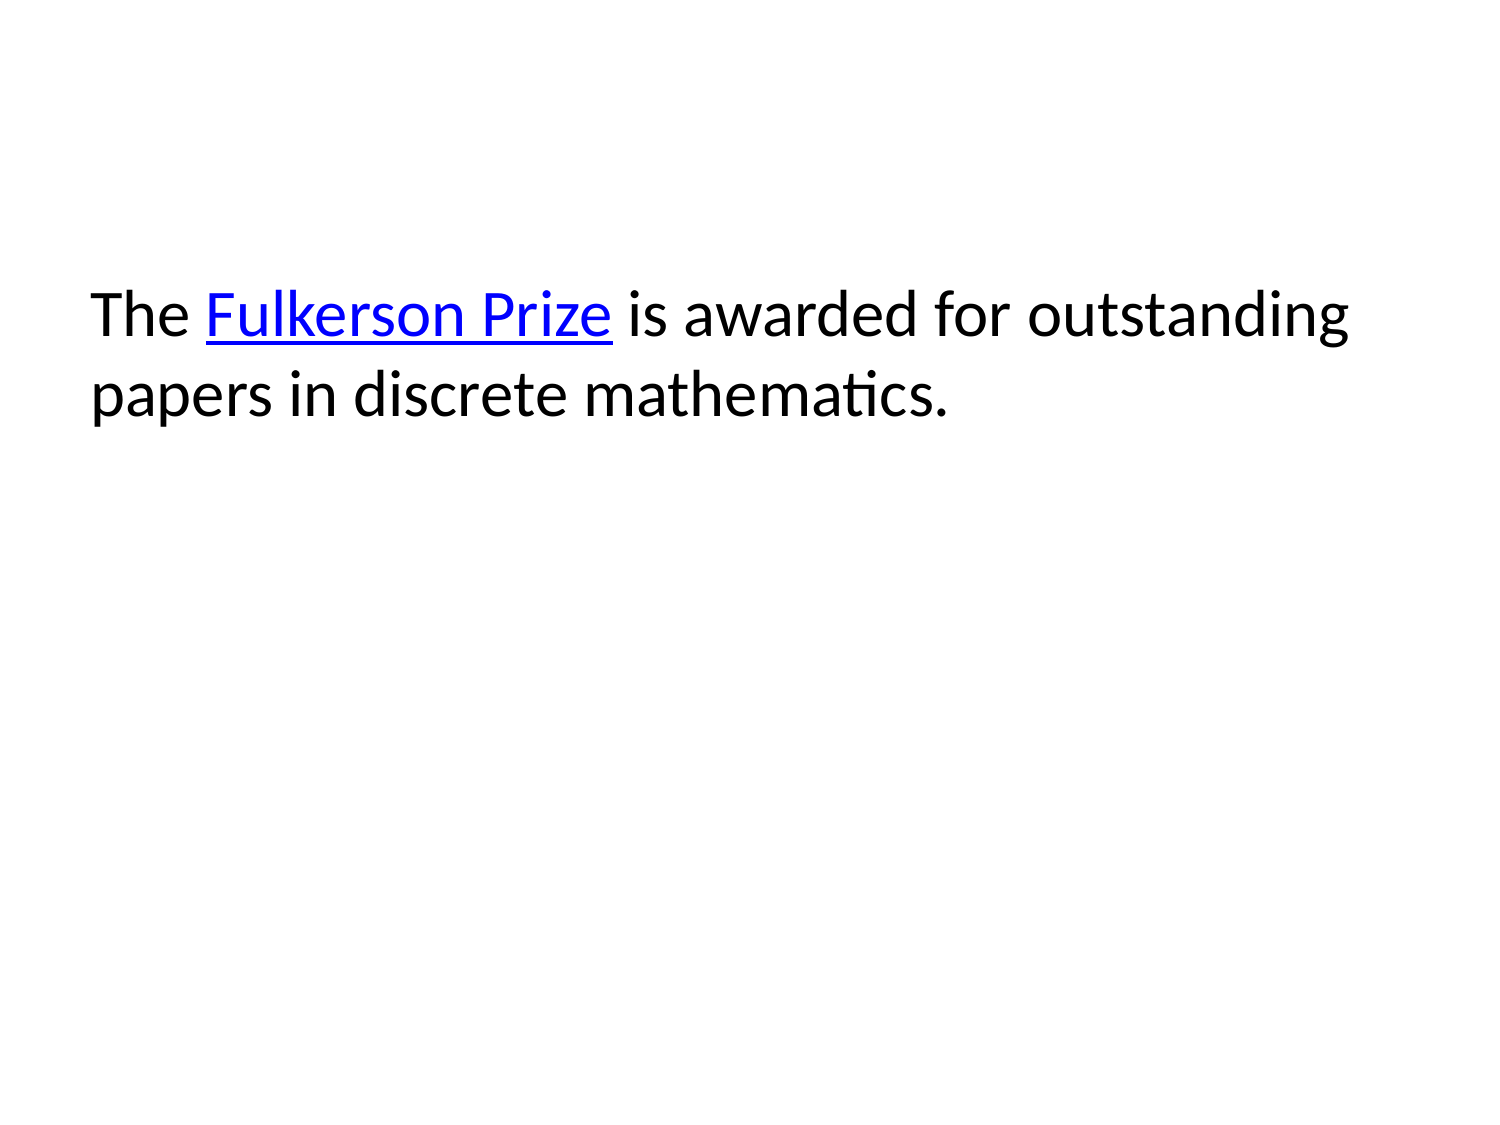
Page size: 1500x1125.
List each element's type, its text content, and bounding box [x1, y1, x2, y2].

list The Fulkerson Prize is awarded for outstanding papers in discrete mathematics. [75, 262, 1425, 1005]
